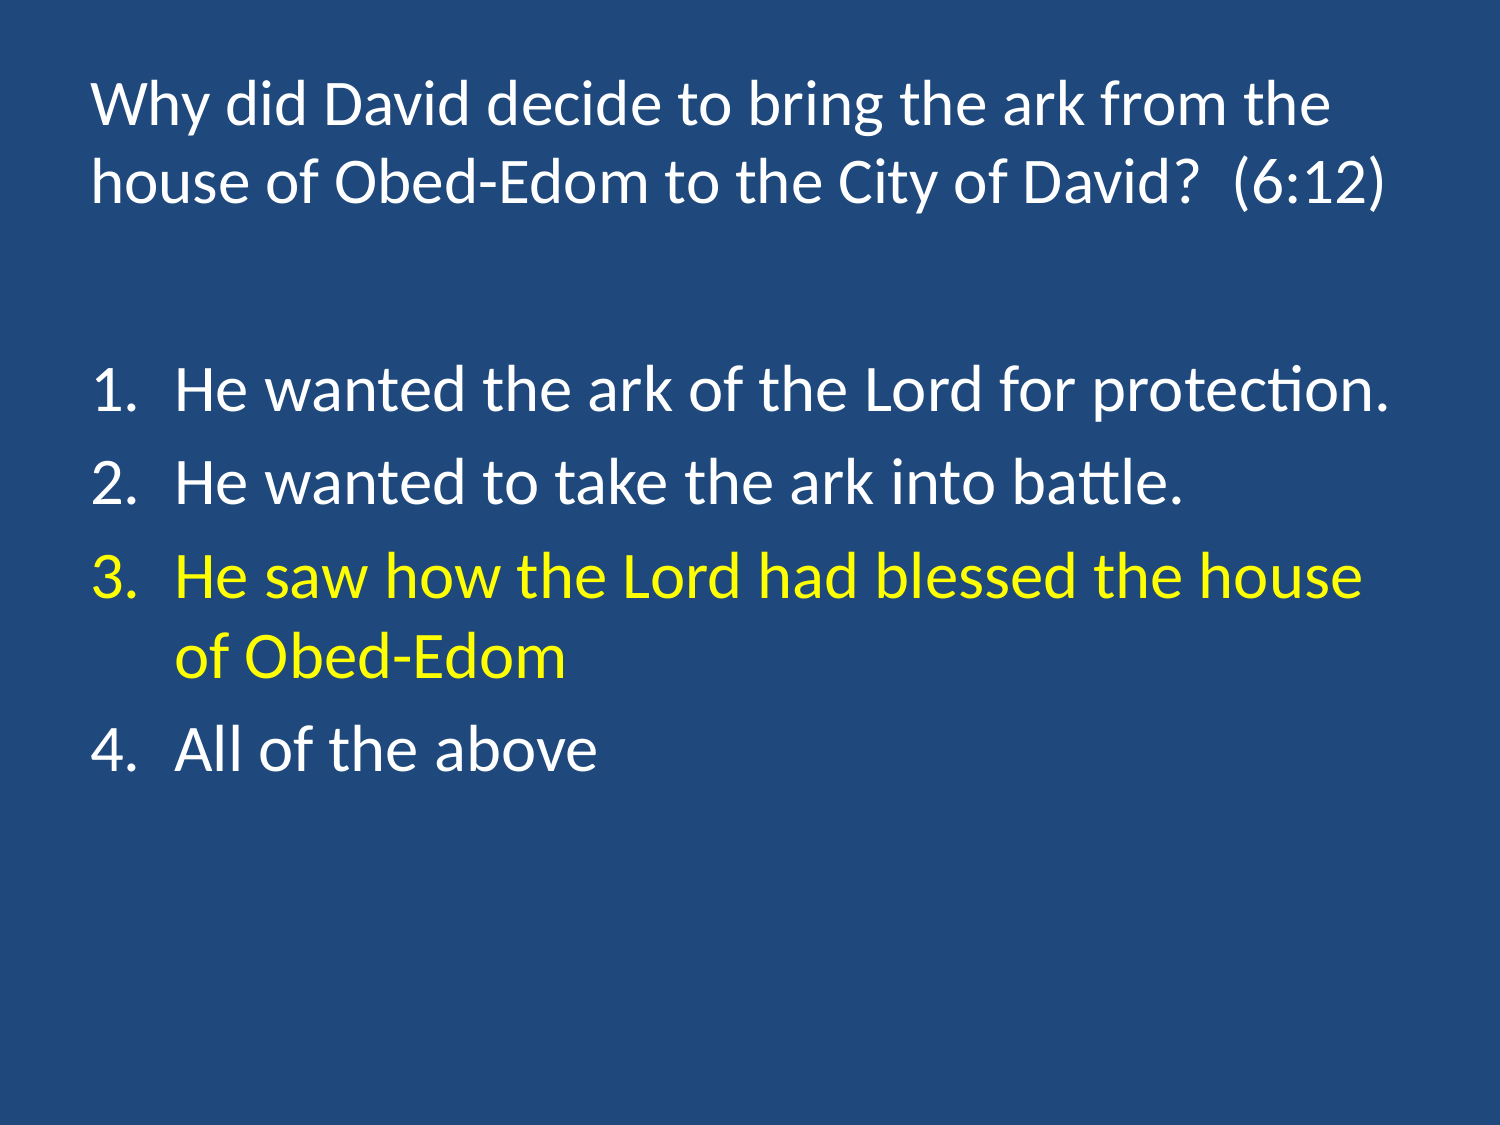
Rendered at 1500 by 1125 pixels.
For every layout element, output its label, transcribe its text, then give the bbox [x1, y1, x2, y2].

list He wanted the ark of the Lord for protection. He wanted to take the ark into battle. He saw how the Lord had blessed the house of Obed-Edom All of the above [75, 337, 1425, 1005]
title Why did David decide to bring the ark from the house of Obed-Edom to the City of David? (6:12) [75, 45, 1425, 233]
